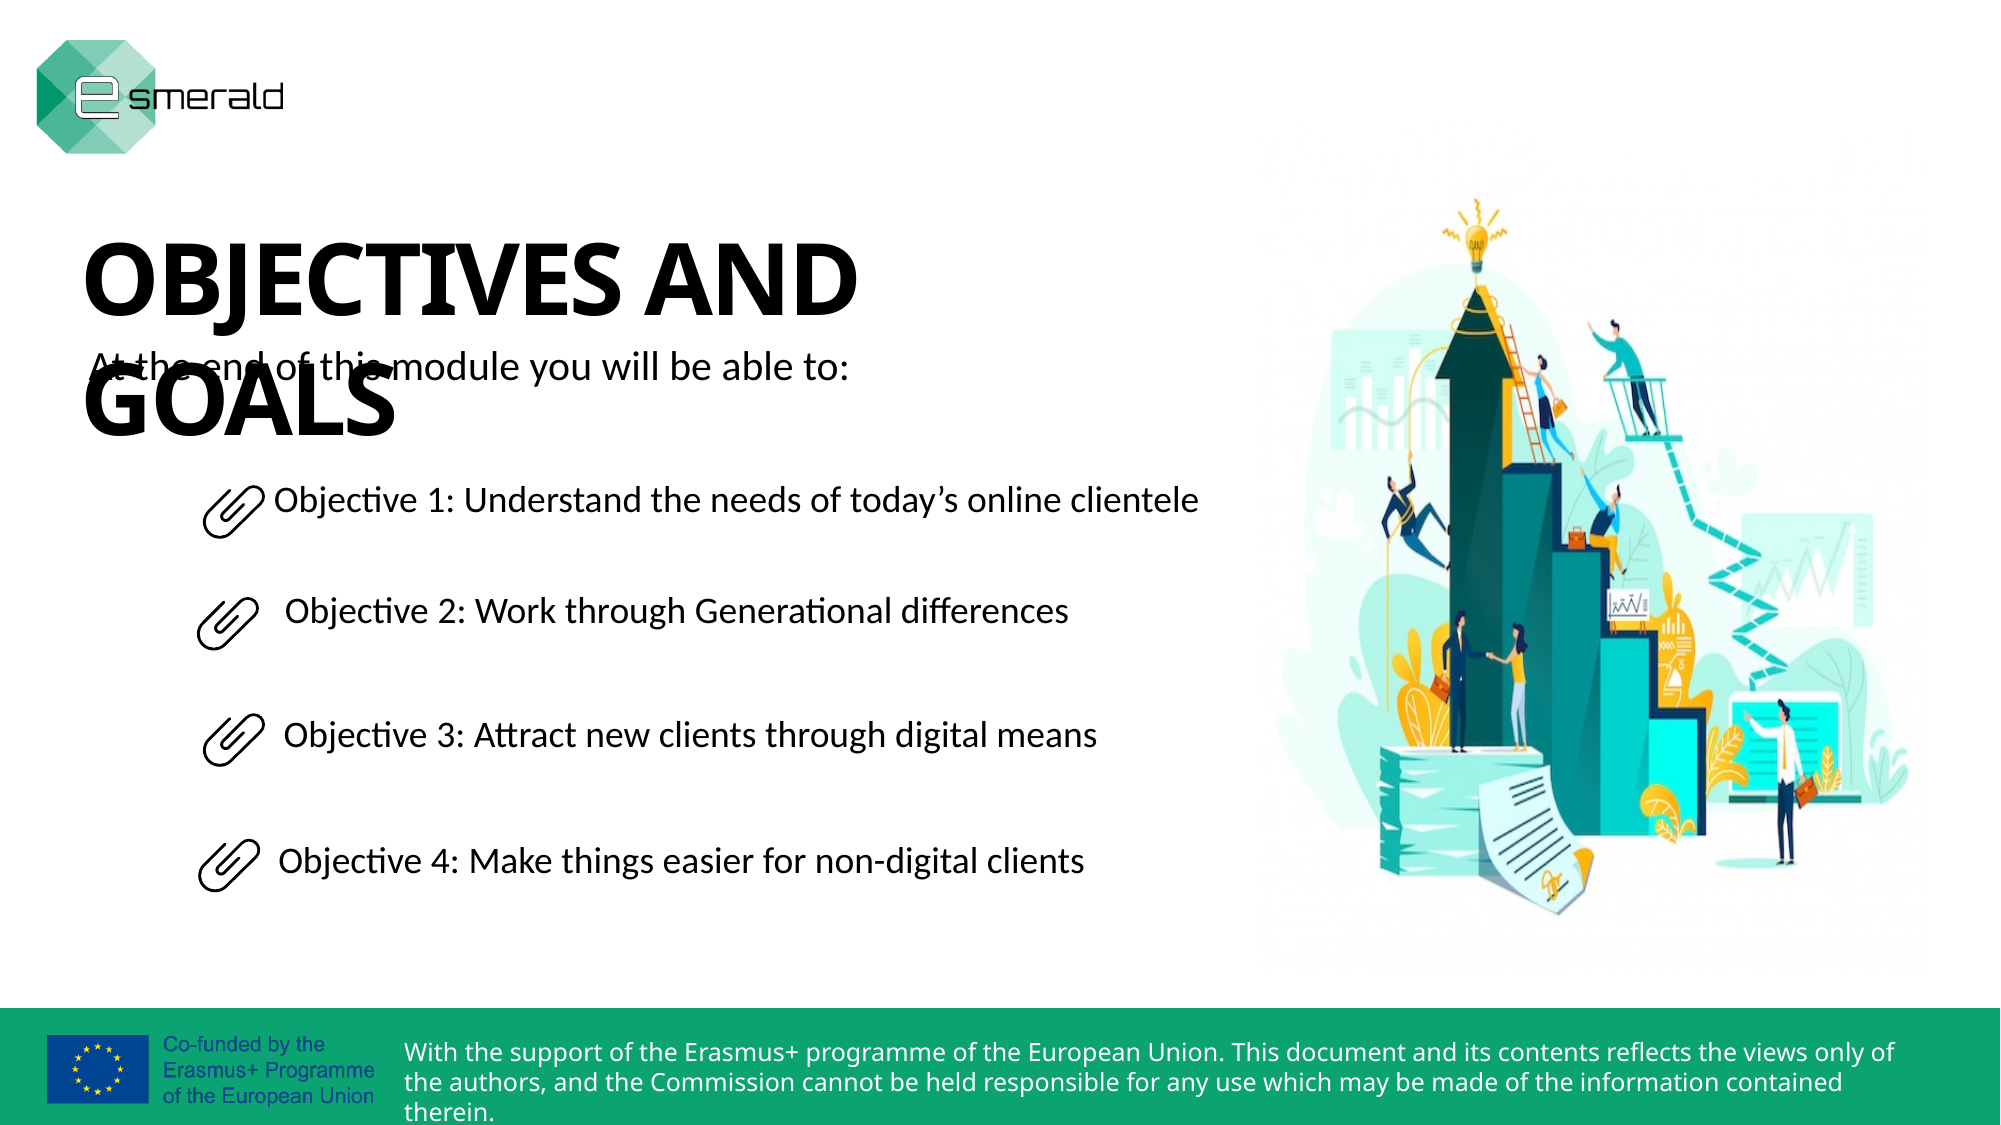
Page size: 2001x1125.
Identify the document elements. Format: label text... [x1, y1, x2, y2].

text_box Objective 4: Make things easier for non-digital clients [263, 828, 1101, 888]
text_box Objective 1: Understand the needs of today’s online clientele [258, 467, 1258, 528]
text_box [198, 838, 261, 893]
picture [47, 1035, 374, 1107]
text_box OBJECTIVES AND GOALS [78, 213, 982, 456]
text_box [202, 489, 258, 539]
text_box [202, 713, 265, 767]
text_box [220, 485, 258, 523]
text_box Objective 2: Work through Generational differences [270, 579, 1085, 639]
picture [1258, 124, 1927, 978]
text_box At the end of this module you will be able to: [88, 336, 920, 390]
text_box Objective 3: Attract new clients through digital means [268, 702, 1114, 763]
picture [15, 18, 302, 169]
text_box [196, 597, 259, 651]
